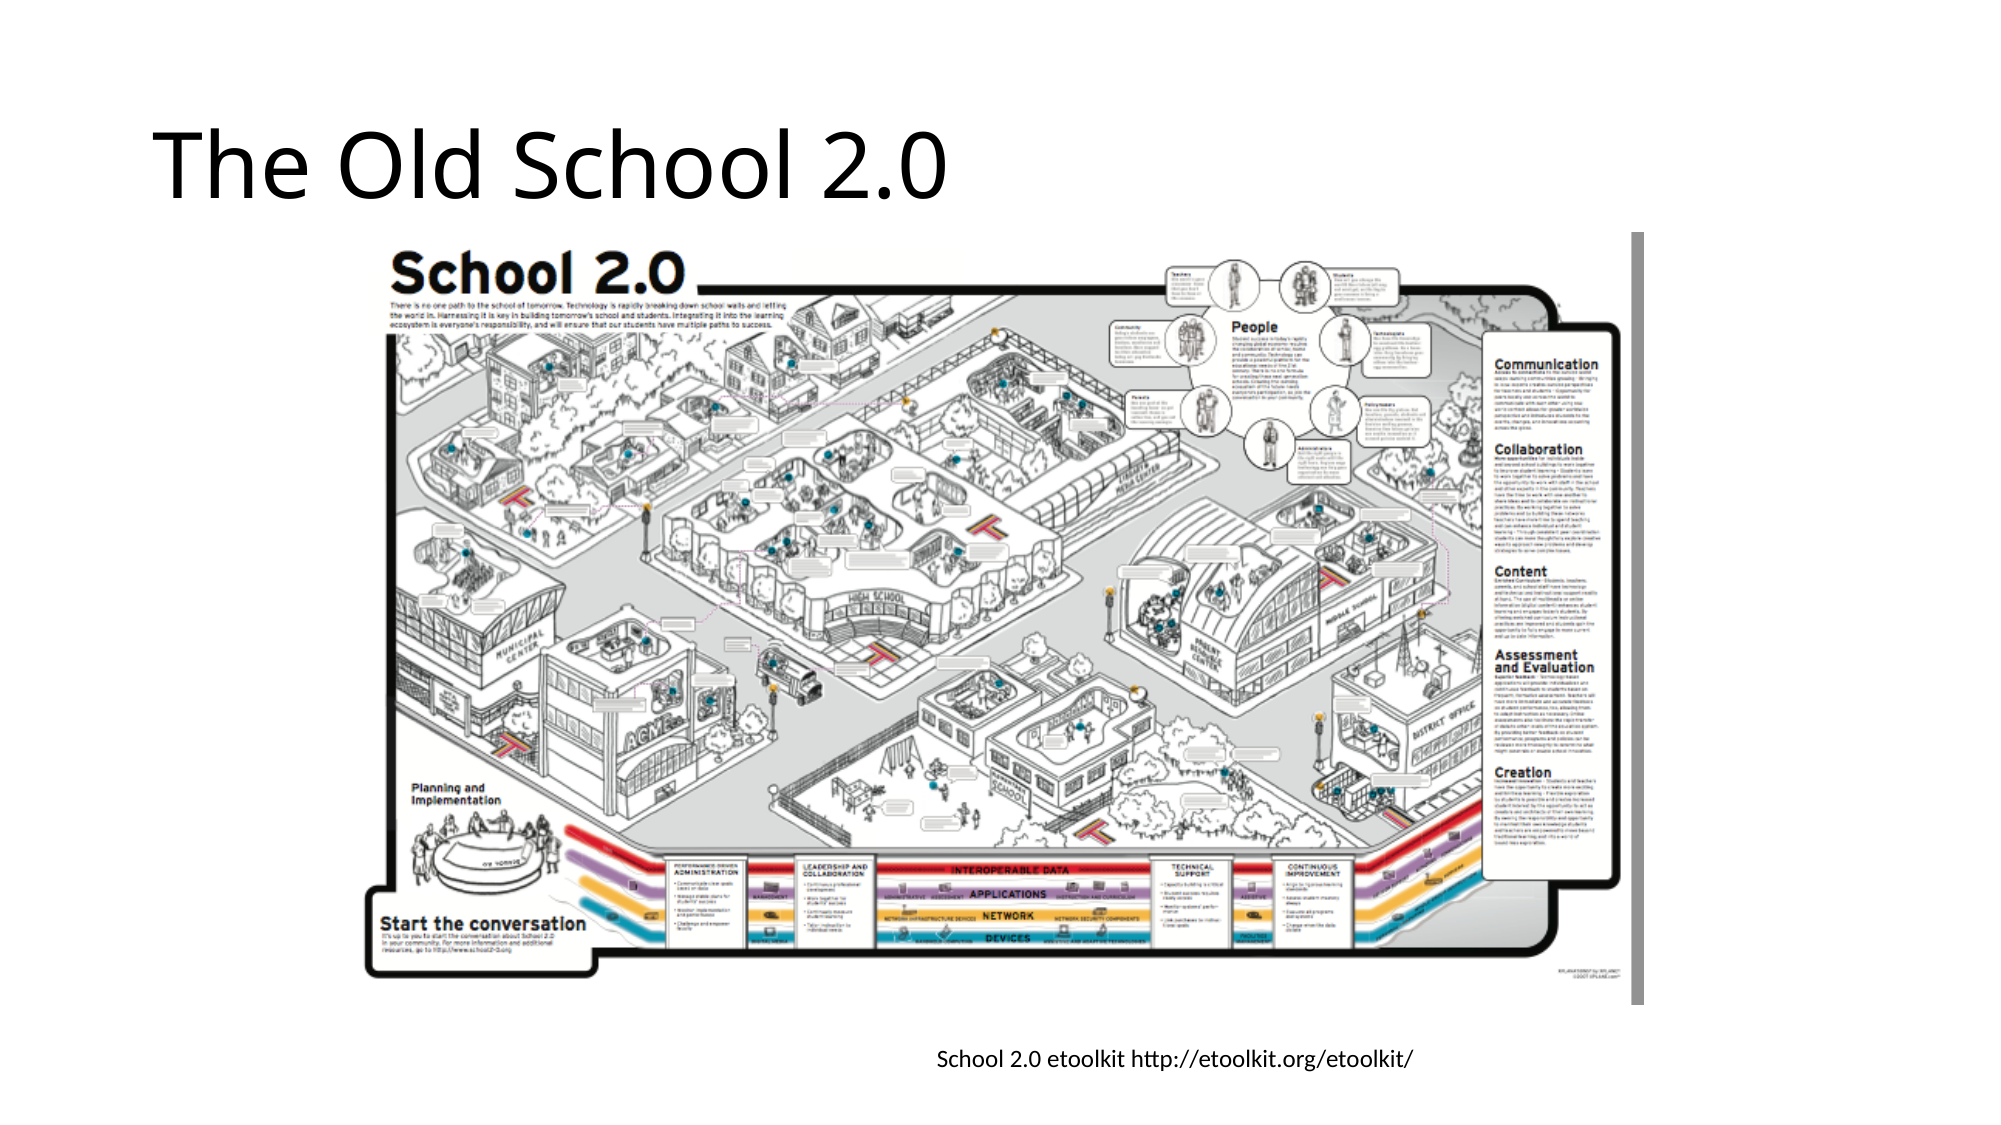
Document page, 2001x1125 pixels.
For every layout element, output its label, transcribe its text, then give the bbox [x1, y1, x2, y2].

title The Old School 2.0 [137, 59, 1863, 278]
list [324, 232, 1675, 1005]
text_box School 2.0 etoolkit http://etoolkit.org/etoolkit/ [922, 1034, 1430, 1080]
